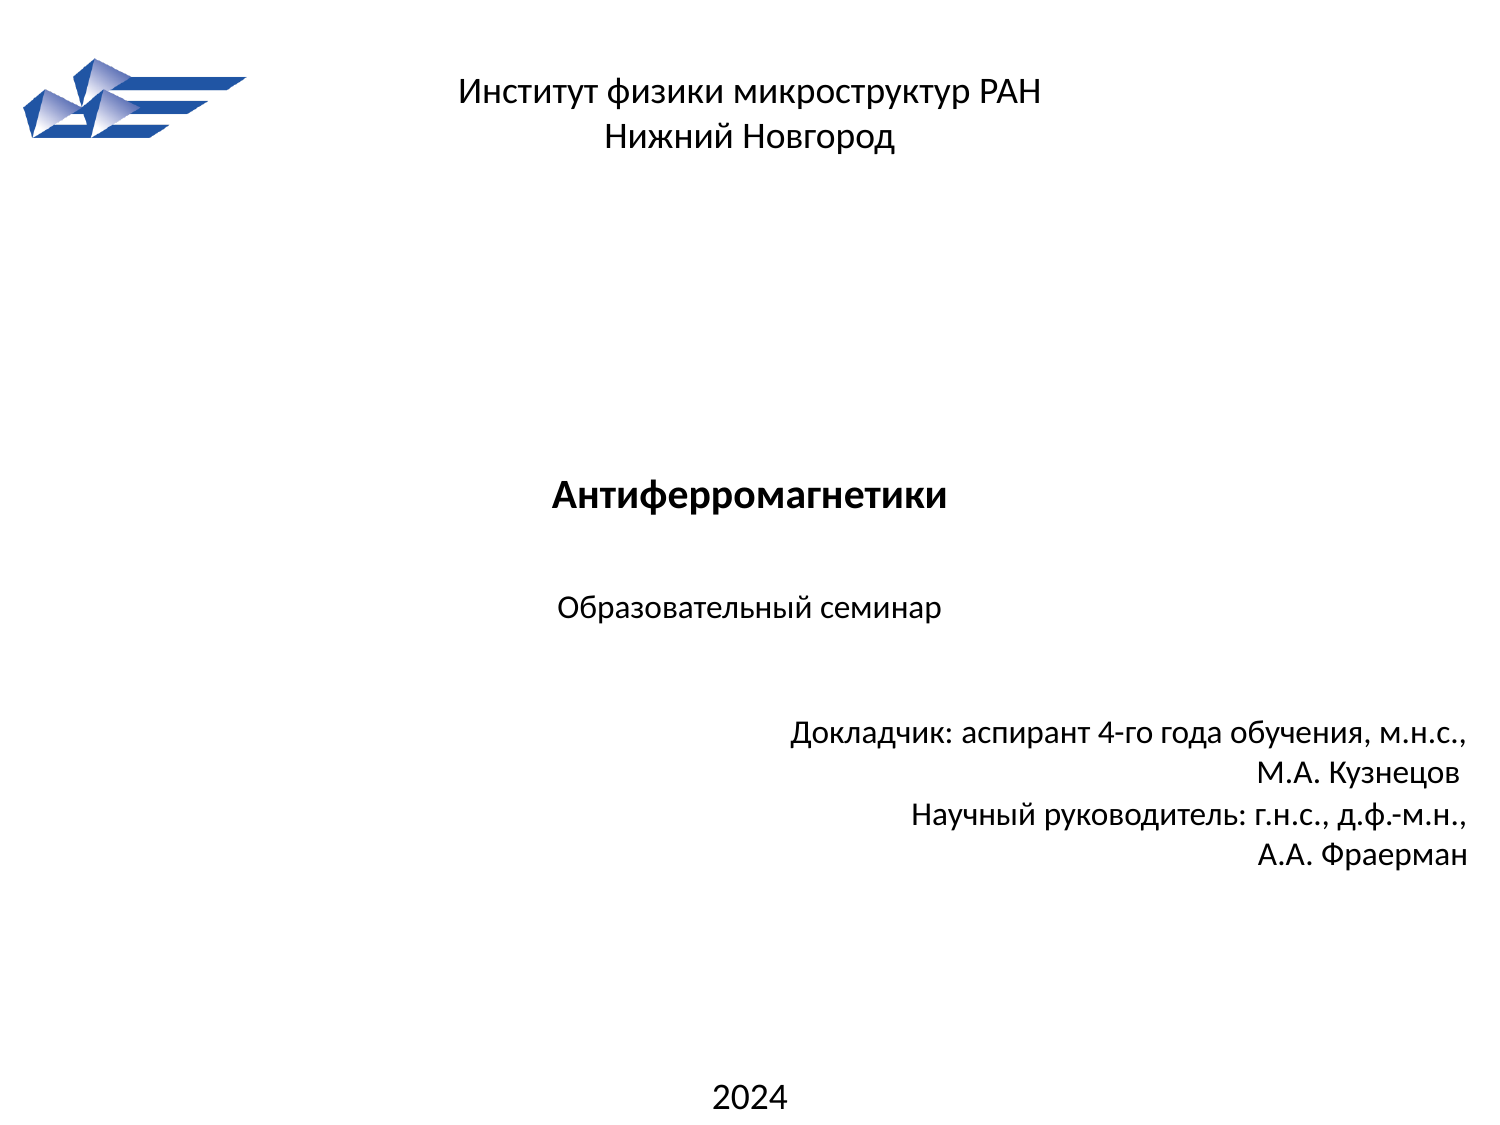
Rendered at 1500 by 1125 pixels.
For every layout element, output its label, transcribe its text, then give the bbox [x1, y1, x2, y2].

text_box Докладчик: аспирант 4-го года обучения, м.н.с., М.А. Кузнецов [503, 703, 1483, 898]
text_box Институт физики микроструктур РАН Нижний Новгород [0, 58, 1500, 164]
text_box 2024 [0, 1064, 1500, 1125]
text_box Образовательный семинар [0, 527, 1500, 733]
text_box Антиферромагнетики [0, 458, 1500, 524]
text_box Научный руководитель: г.н.с., д.ф.-м.н., А.А. Фраерман [687, 785, 1483, 925]
picture [23, 58, 247, 138]
